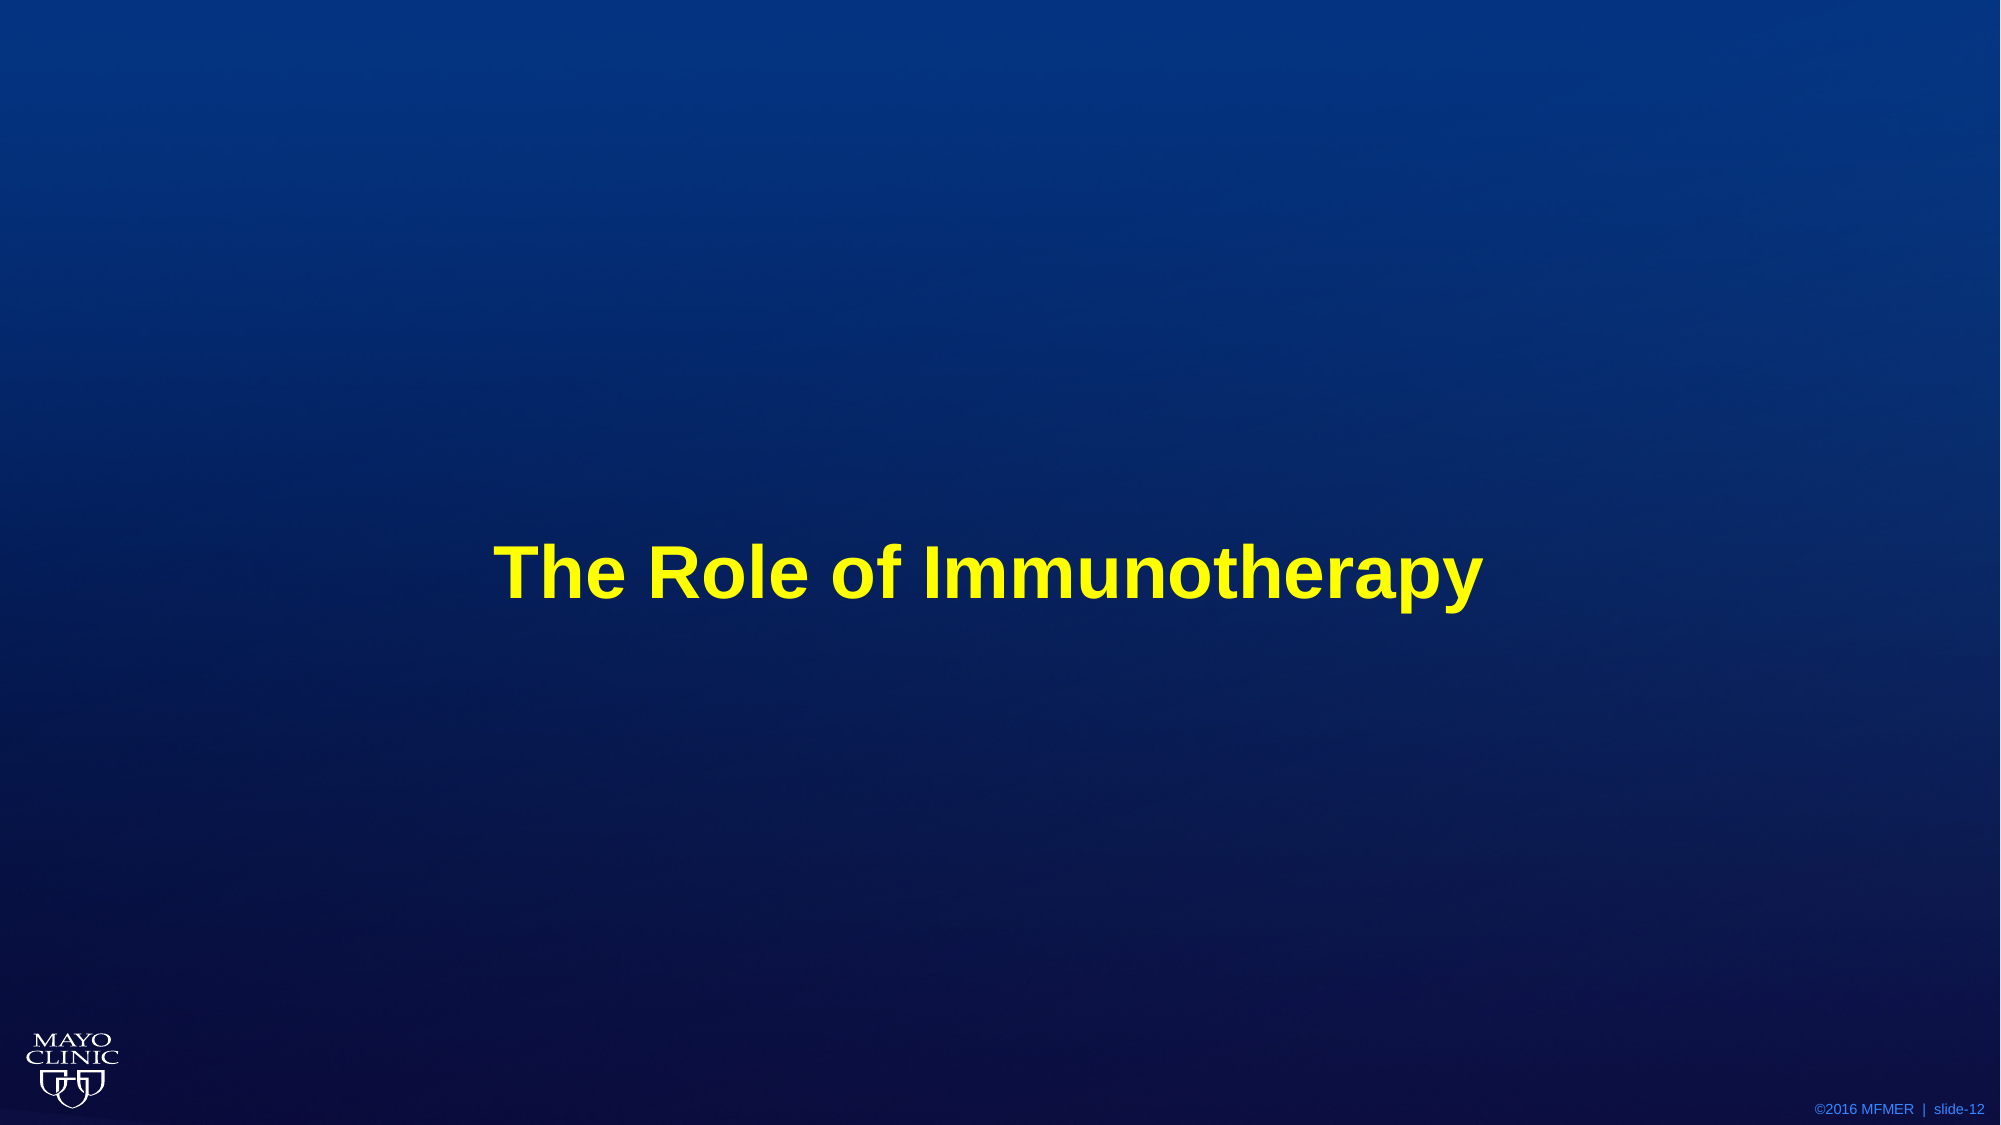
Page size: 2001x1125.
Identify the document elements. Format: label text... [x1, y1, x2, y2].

picture [0, 0, 2001, 1125]
title The Role of Immunotherapy [357, 447, 1642, 623]
